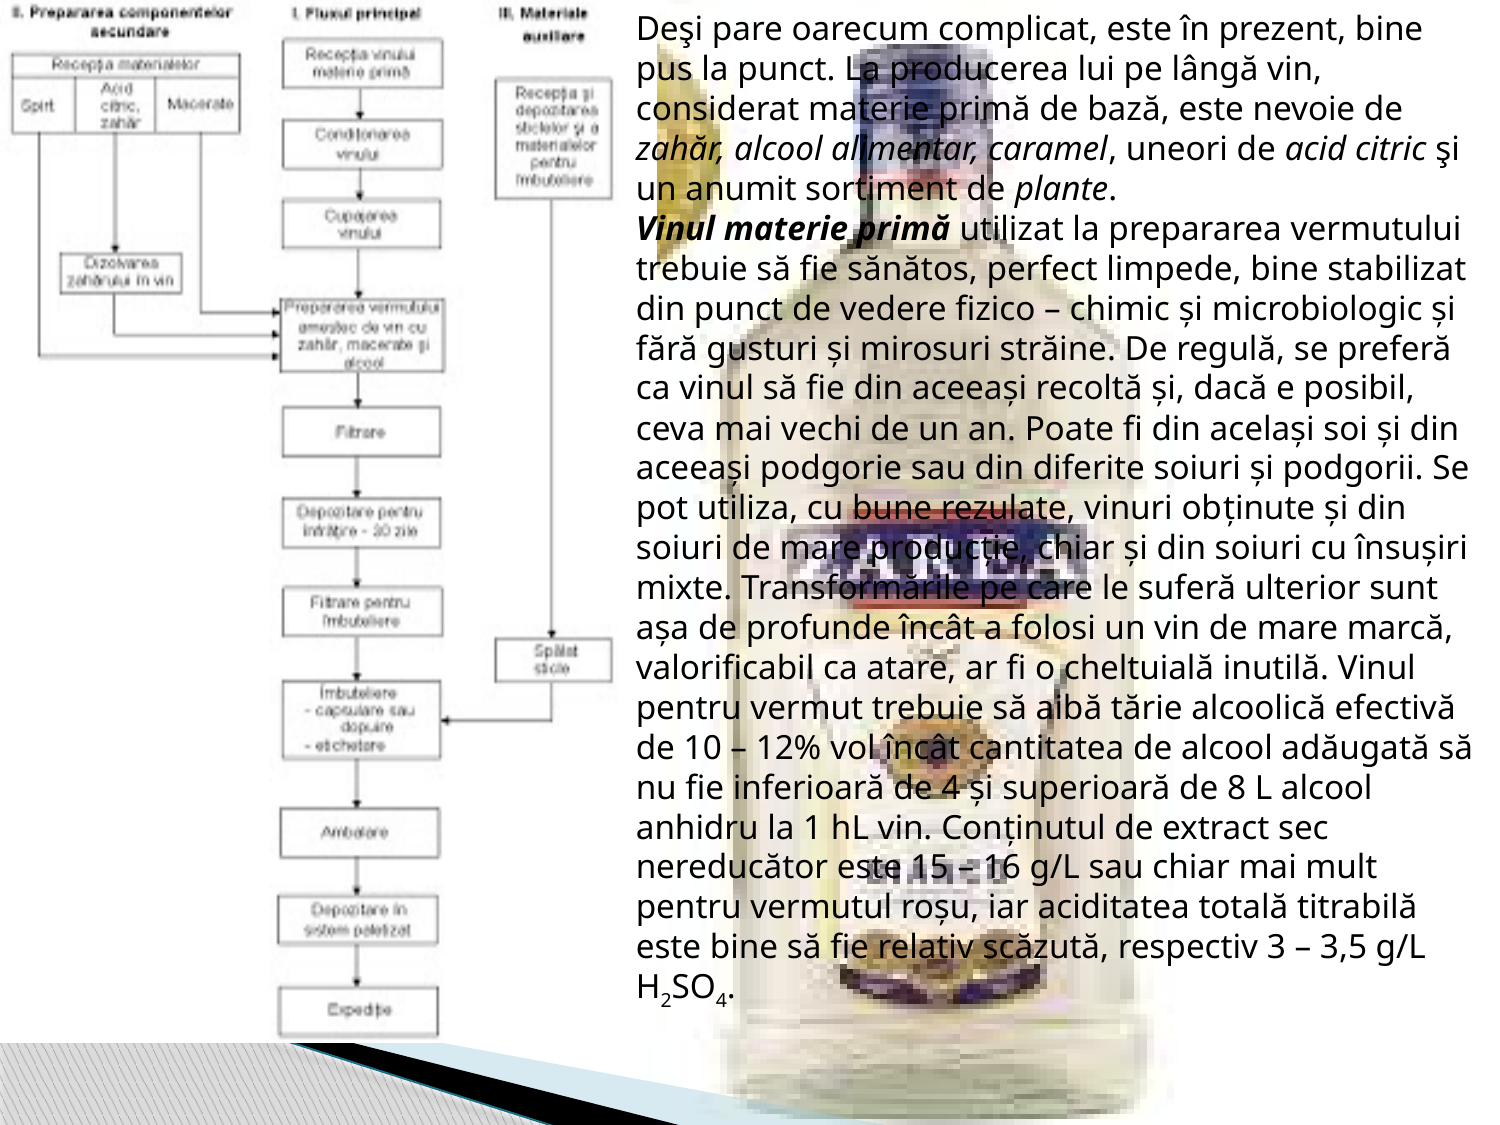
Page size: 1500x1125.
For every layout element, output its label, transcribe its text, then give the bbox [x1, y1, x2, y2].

text_box Deşi pare oarecum complicat, este în prezent, bine pus la punct. La producerea lui pe lângă vin, considerat materie primă de bază, este nevoie de zahăr, alcool alimentar, caramel, uneori de acid citric şi un anumit sortiment de plante. Vinul materie primă utilizat la prepararea vermutului trebuie să fie sănătos, perfect limpede, bine stabilizat din punct de vedere fizico – chimic şi microbiologic şi fără gusturi şi mirosuri străine. De regulă, se preferă ca vinul să fie din aceeaşi recoltă şi, dacă e posibil, ceva mai vechi de un an. Poate fi din acelaşi soi şi din aceeaşi podgorie sau din diferite soiuri şi podgorii. Se pot utiliza, cu bune rezulate, vinuri obţinute şi din soiuri de mare producţie, chiar şi din soiuri cu însuşiri mixte. Transformările pe care le suferă ulterior sunt aşa de profunde încât a folosi un vin de mare marcă, valorificabil ca atare, ar fi o cheltuială inutilă. Vinul pentru vermut trebuie să aibă tărie alcoolică efectivă de 10 – 12% vol încât cantitatea de alcool adăugată să nu fie inferioară de 4 şi superioară de 8 L alcool anhidru la 1 hL vin. Conţinutul de extract sec nereducător este 15 – 16 g/L sau chiar mai mult pentru vermutul roşu, iar aciditatea totală titrabilă este bine să fie relativ scăzută, respectiv 3 – 3,5 g/L H2SO4. [657, 0, 1500, 1019]
picture [0, 0, 1500, 1125]
